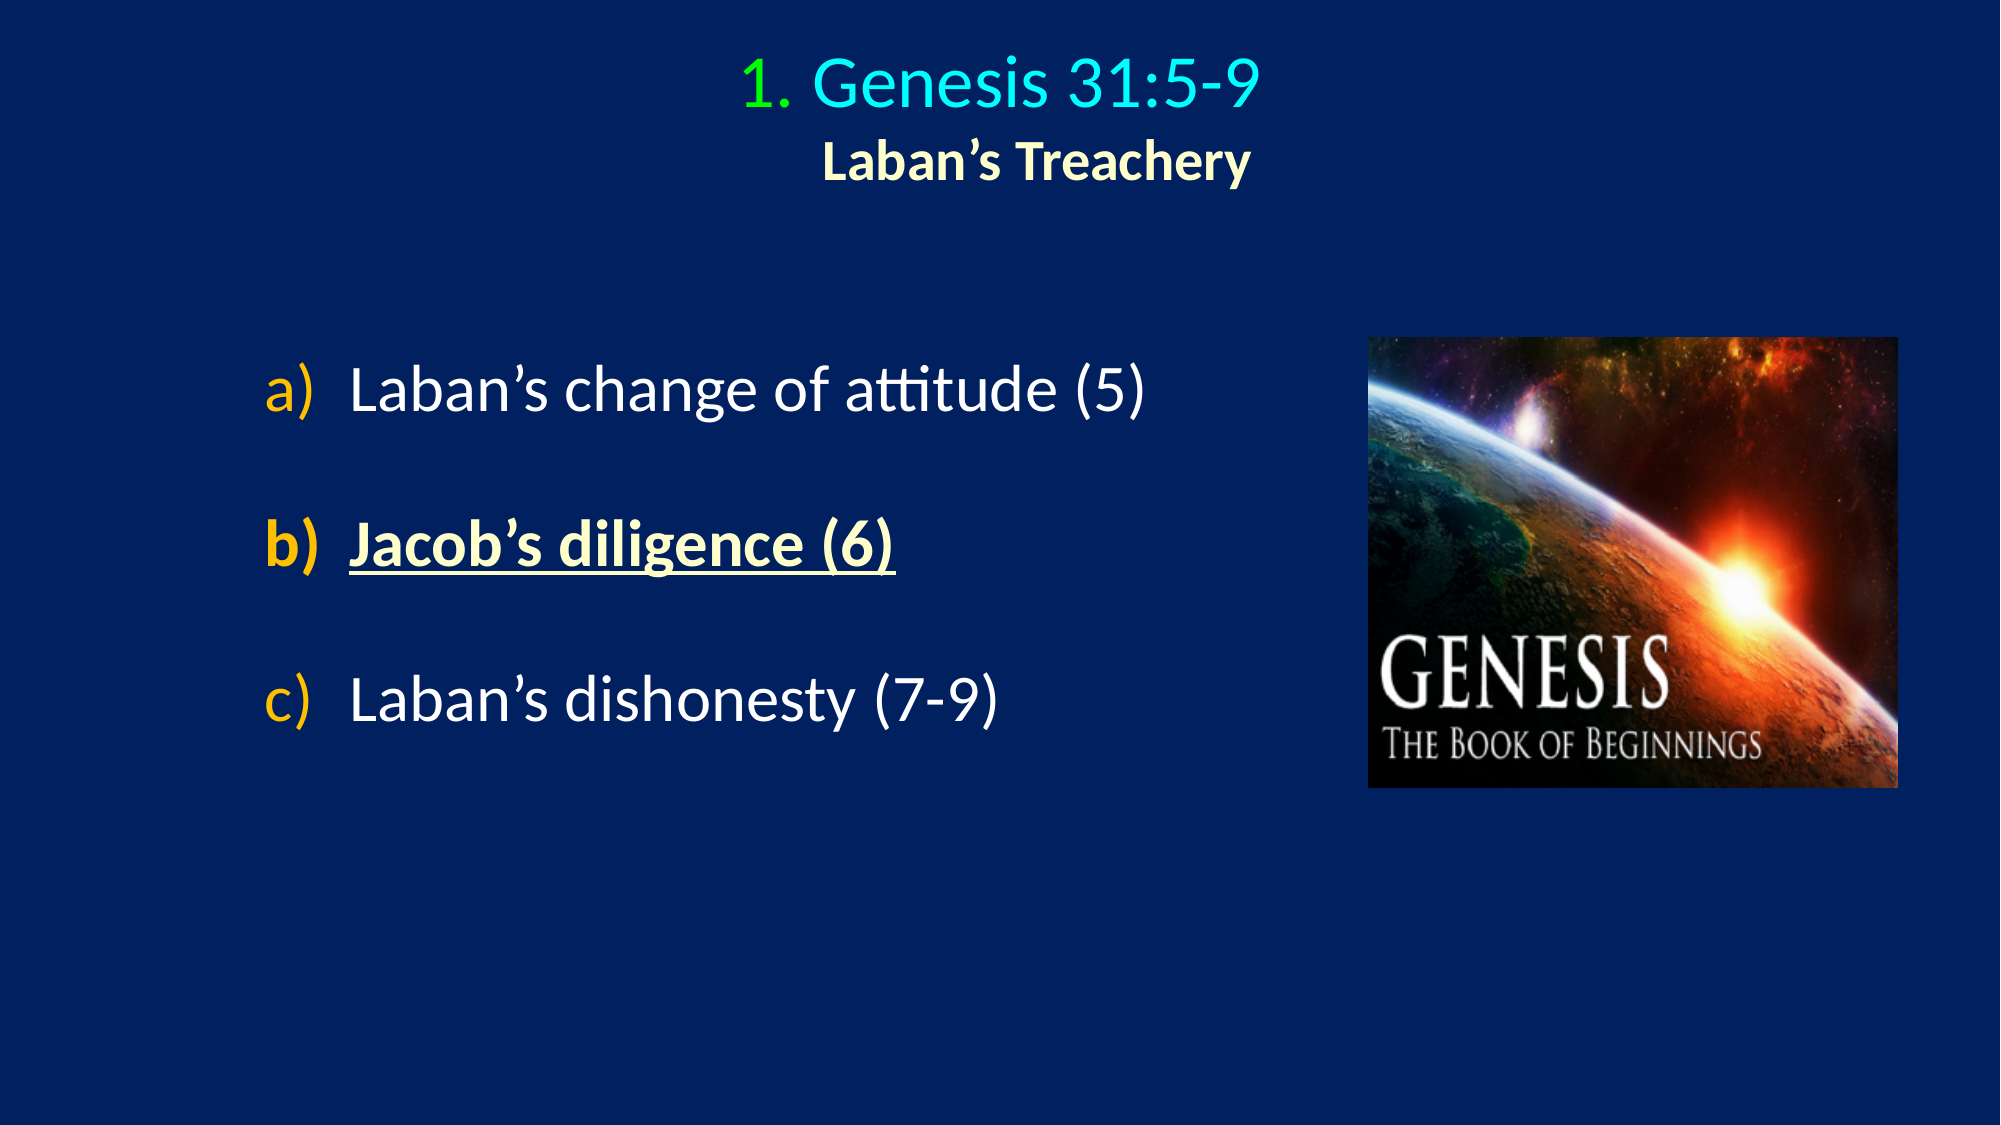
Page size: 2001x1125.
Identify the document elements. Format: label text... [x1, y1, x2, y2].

picture [1367, 337, 1898, 788]
list Laban’s change of attitude (5) Jacob’s diligence (6) Laban’s dishonesty (7-9) [249, 337, 1313, 788]
title Genesis 31:5-9 Laban’s Treachery [535, 37, 1464, 188]
